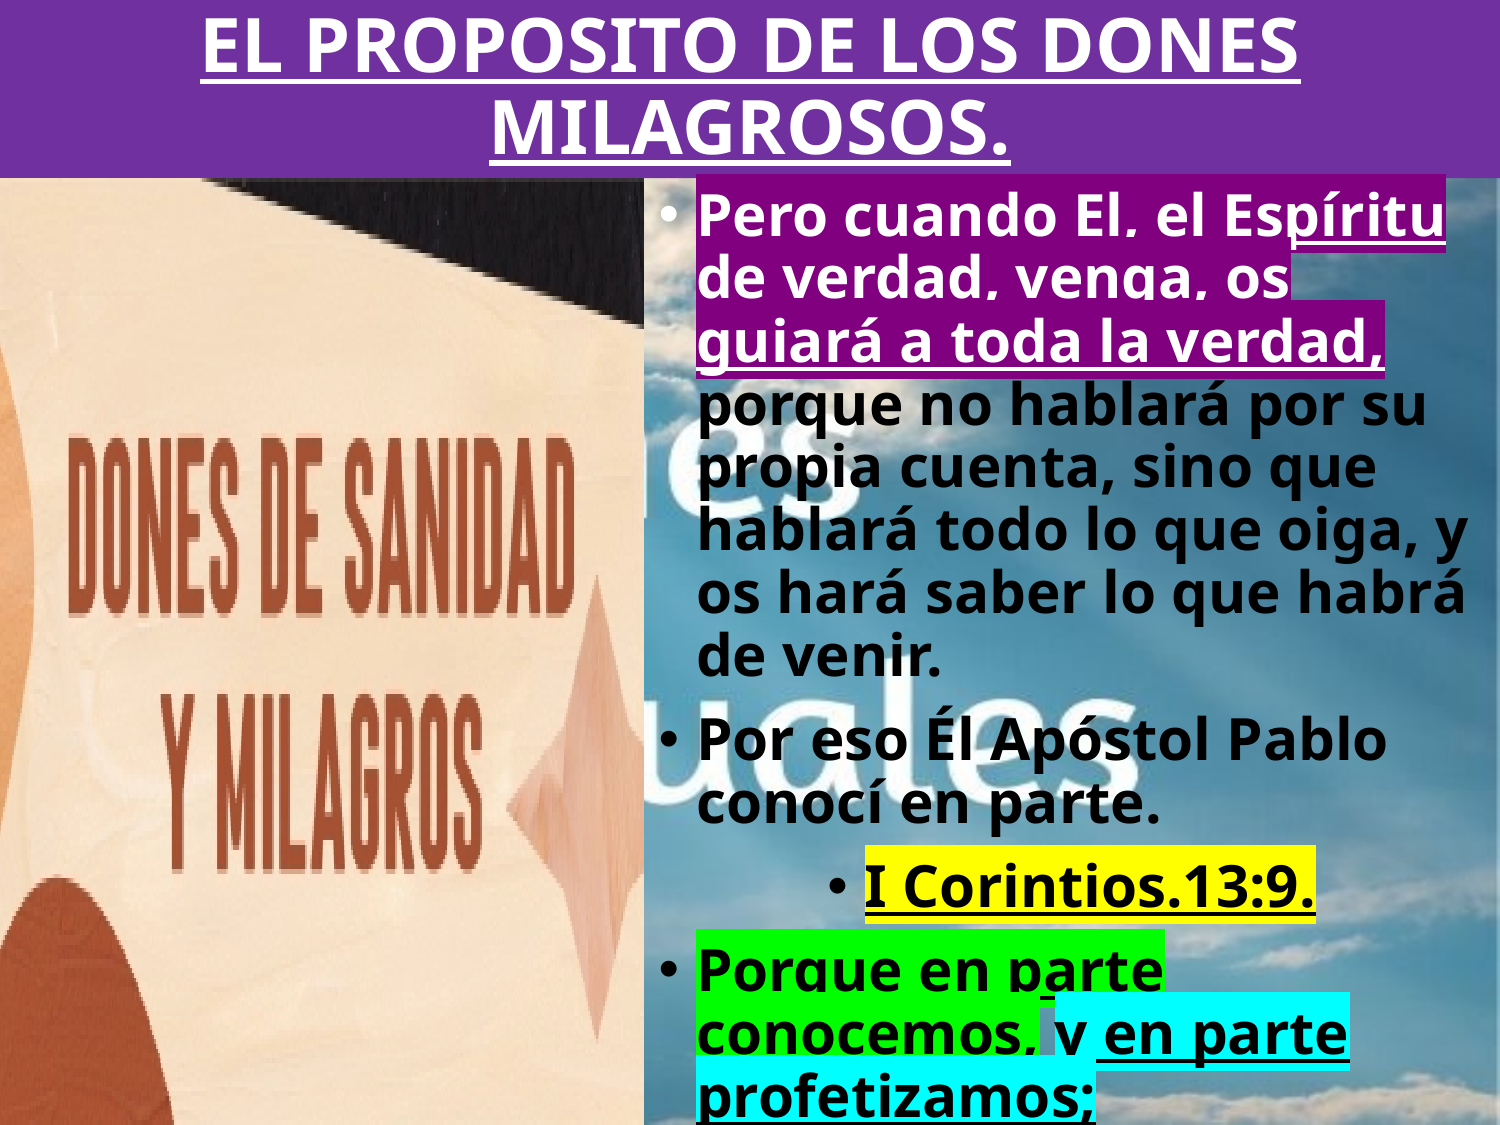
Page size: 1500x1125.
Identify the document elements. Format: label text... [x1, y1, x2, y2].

picture [0, 178, 1500, 1125]
title EL PROPOSITO DE LOS DONES MILAGROSOS. [0, 0, 1500, 178]
